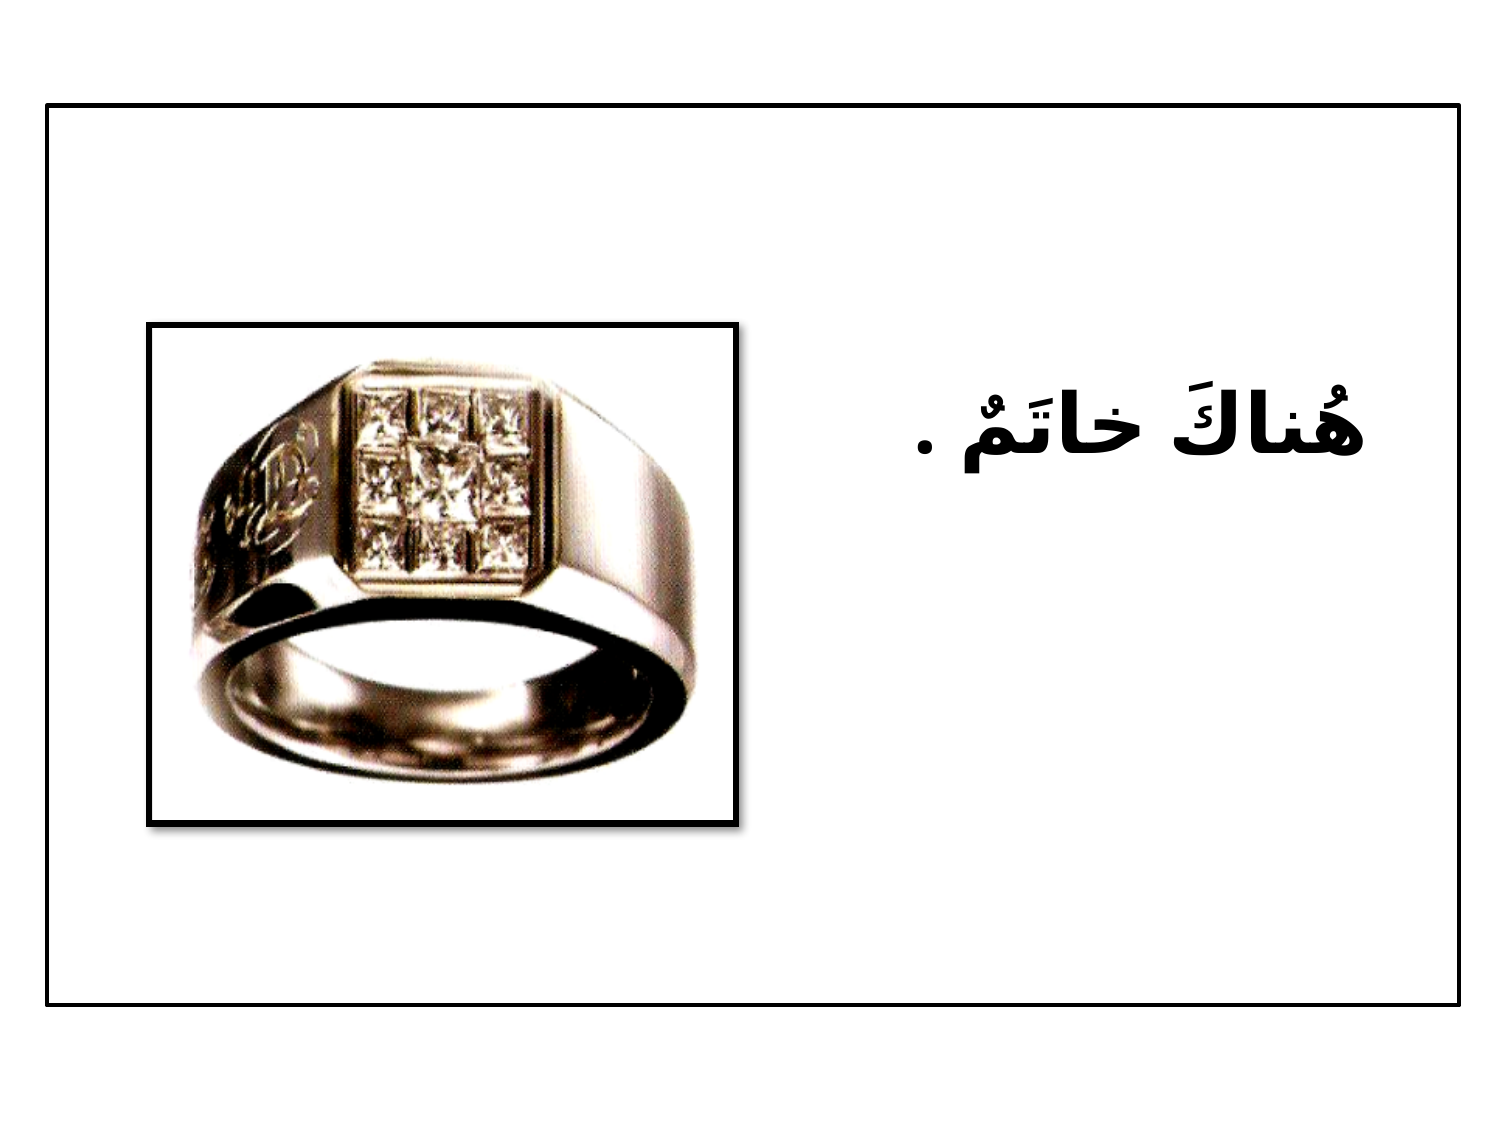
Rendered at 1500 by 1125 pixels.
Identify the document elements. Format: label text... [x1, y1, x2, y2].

picture [196, 283, 689, 865]
text_box أنا [45, 103, 1461, 1007]
text_box هُناكَ خاتَمٌ . [796, 363, 1383, 578]
